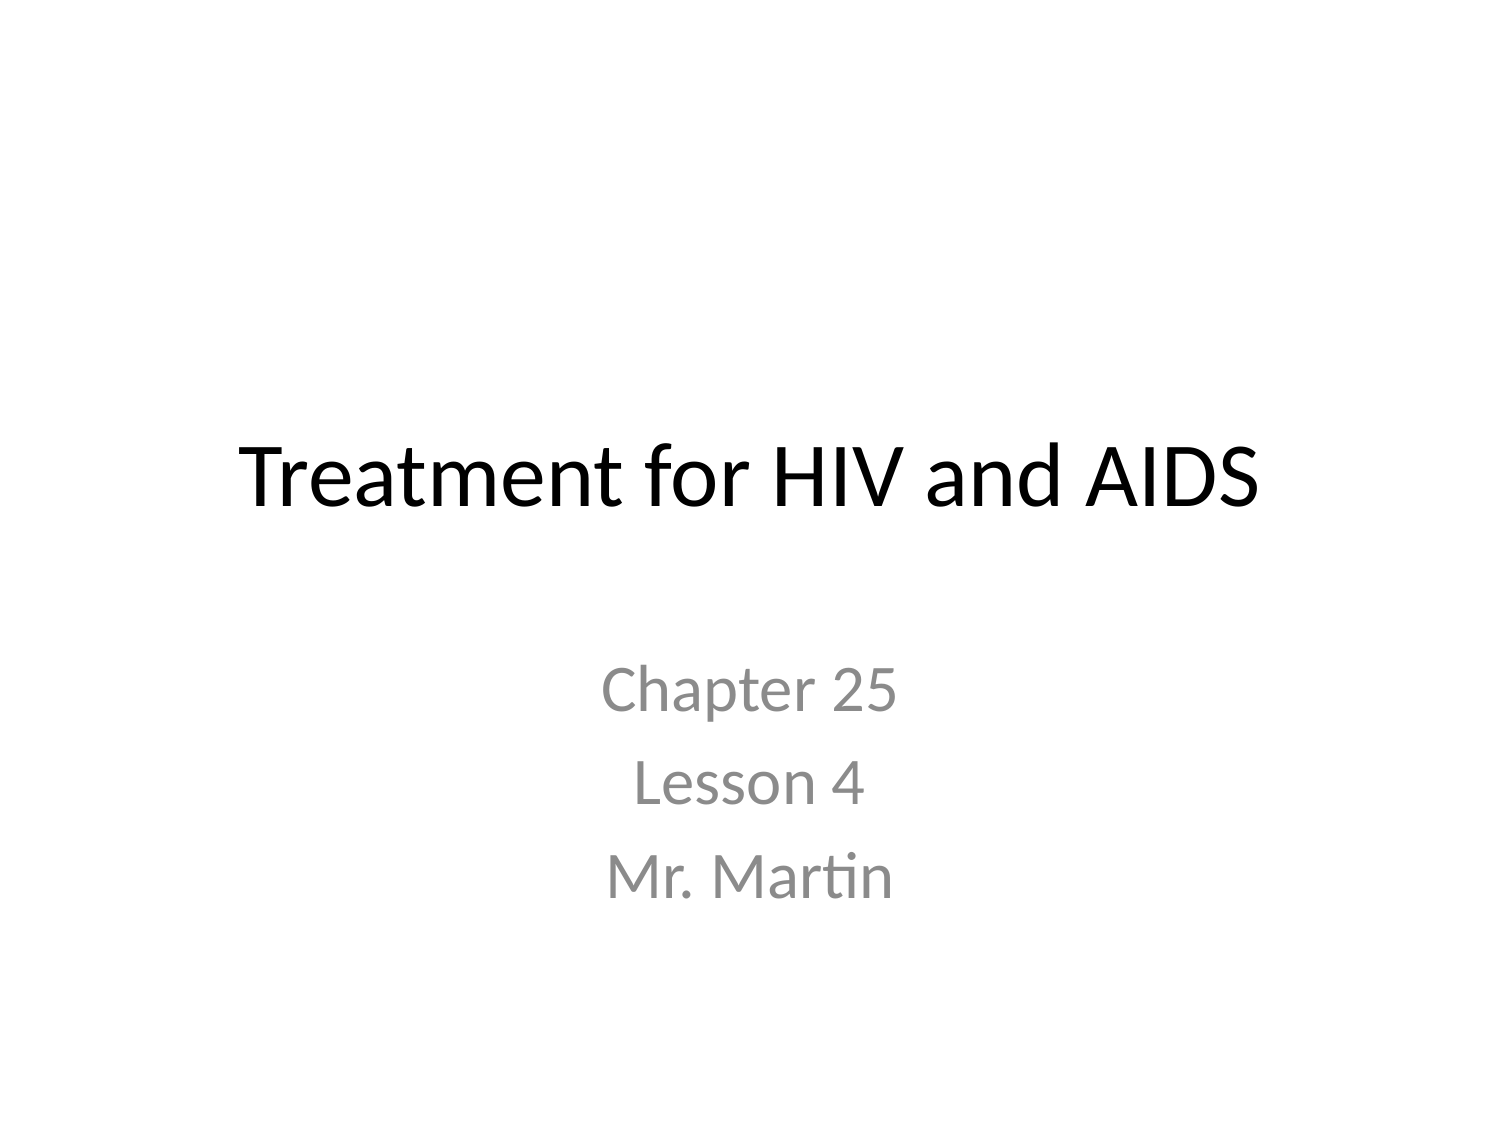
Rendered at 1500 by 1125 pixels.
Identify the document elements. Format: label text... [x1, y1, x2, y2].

subtitle Chapter 25 Lesson 4 Mr. Martin [225, 637, 1275, 925]
title Treatment for HIV and AIDS [112, 349, 1388, 591]
